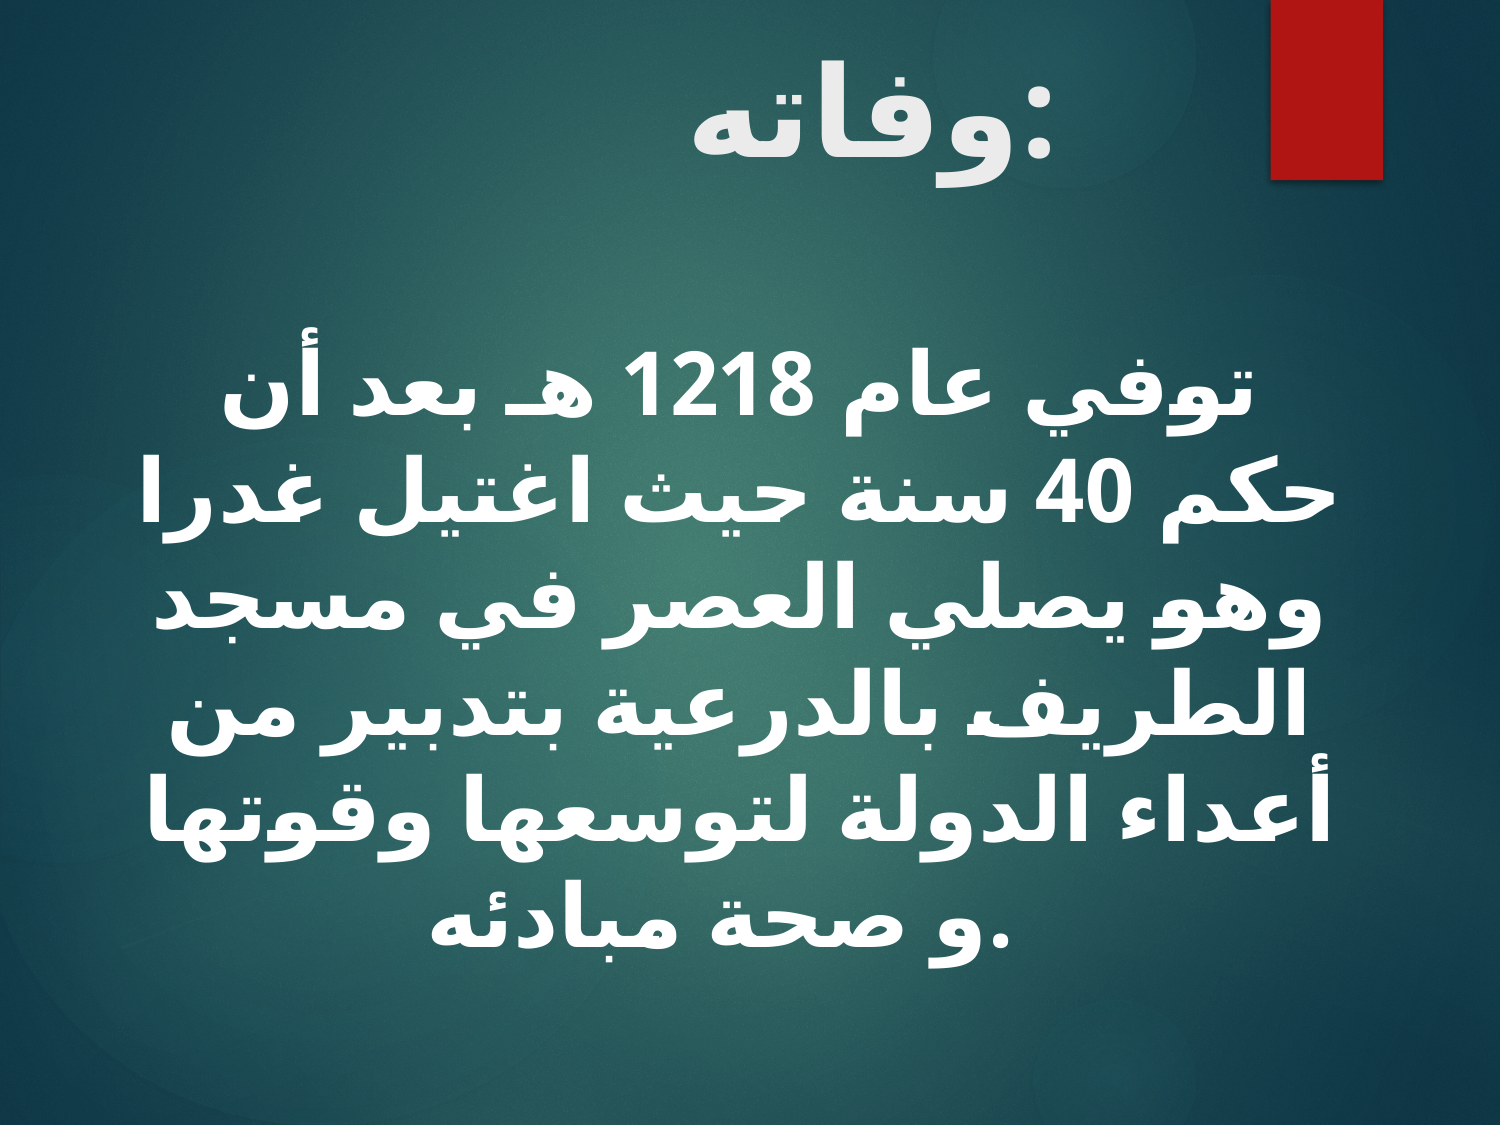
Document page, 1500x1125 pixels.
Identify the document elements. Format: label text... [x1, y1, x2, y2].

title وفاته: [0, 23, 1129, 149]
list توفي عام 1218 هـ بعد أن حكم 40 سنة حيث اغتيل غدرا وهو يصلي العصر في مسجد الطريف بالدرعية بتدبير من أعداء الدولة لتوسعها وقوتها و صحة مبادئه. [119, 319, 1360, 1008]
